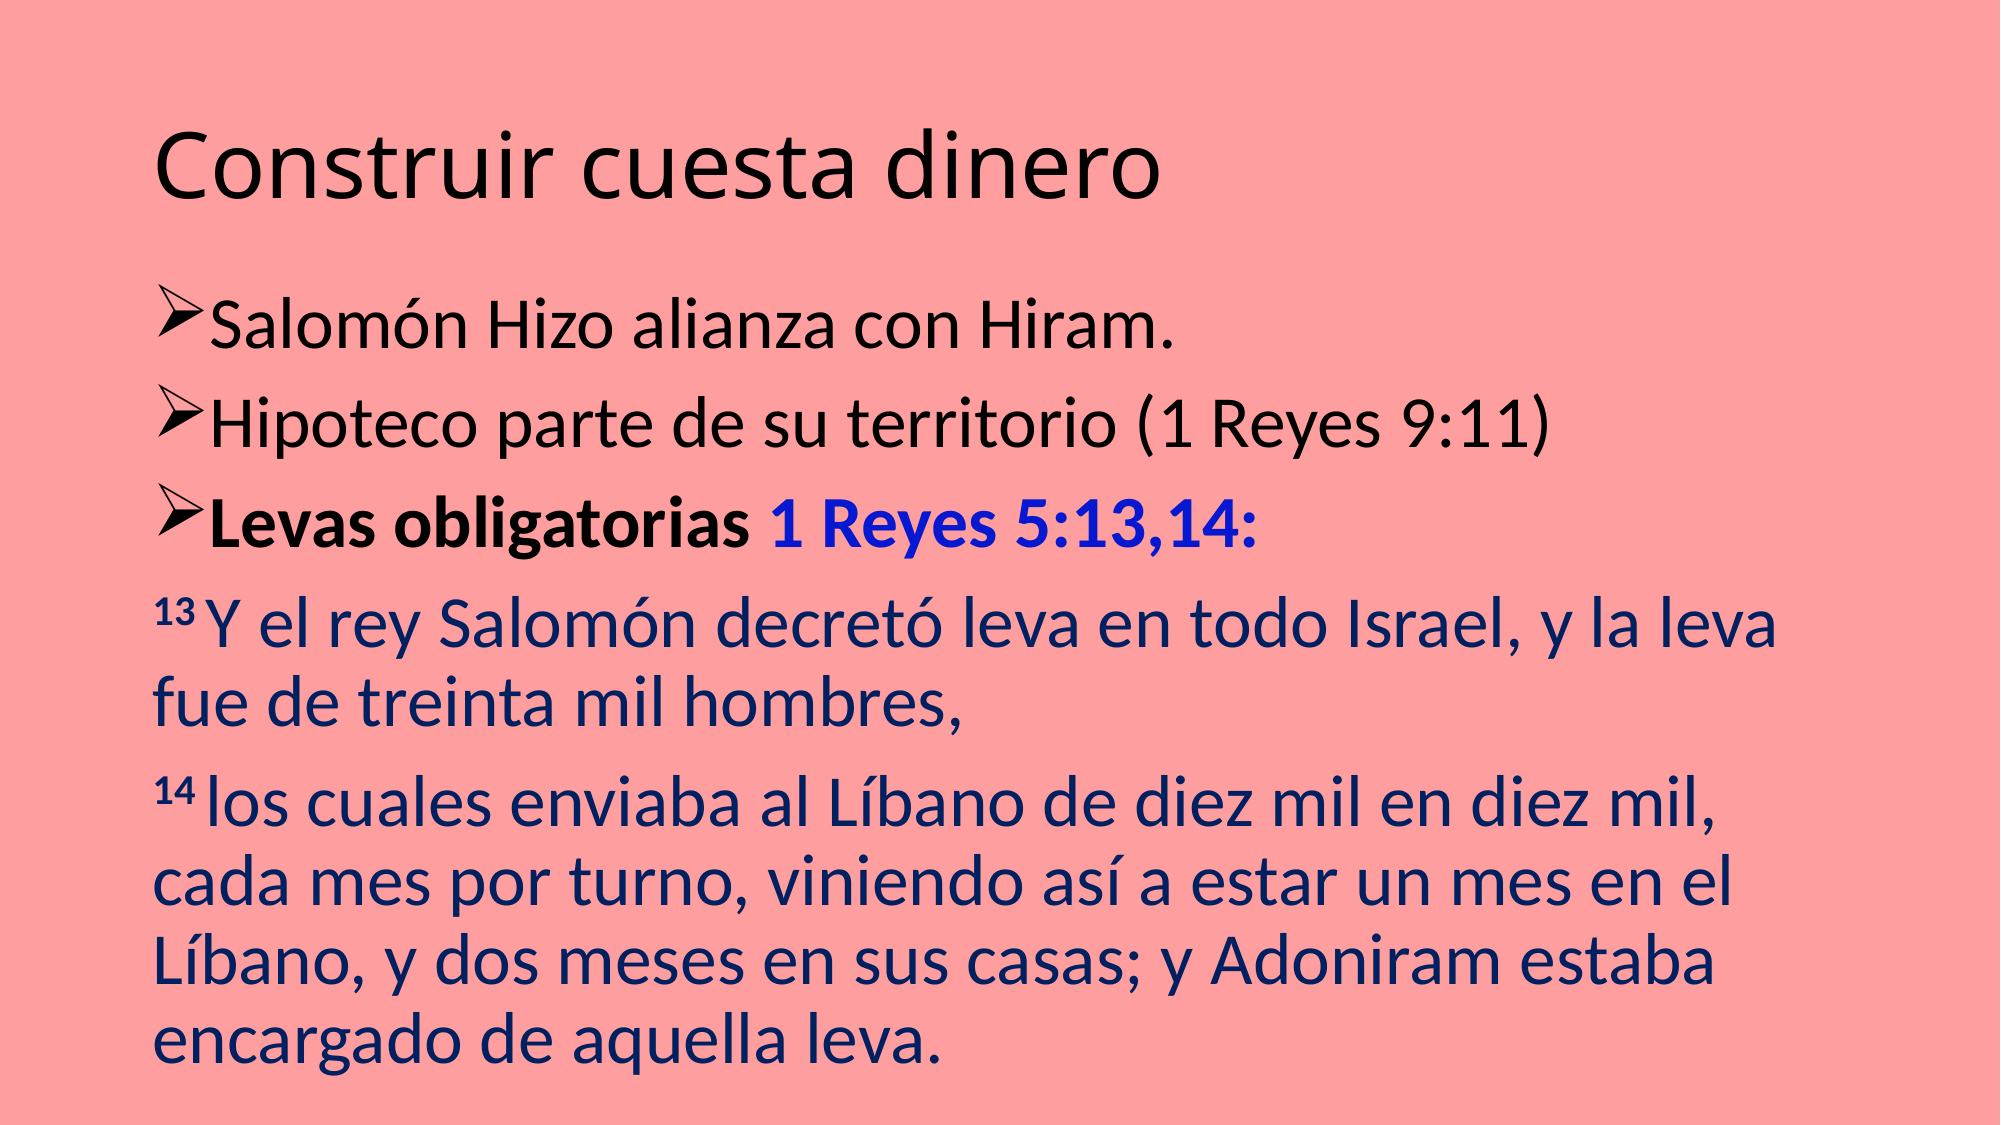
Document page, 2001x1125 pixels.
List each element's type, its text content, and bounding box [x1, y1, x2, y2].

list Salomón Hizo alianza con Hiram. Hipoteco parte de su territorio (1 Reyes 9:11) Levas obligatorias 1 Reyes 5:13,14: 13 Y el rey Salomón decretó leva en todo Israel, y la leva fue de treinta mil hombres, 14 los cuales enviaba al Líbano de diez mil en diez mil, cada mes por turno, viniendo así a estar un mes en el Líbano, y dos meses en sus casas; y Adoniram estaba encargado de aquella leva. [137, 277, 1863, 1092]
title Construir cuesta dinero [137, 59, 1863, 277]
